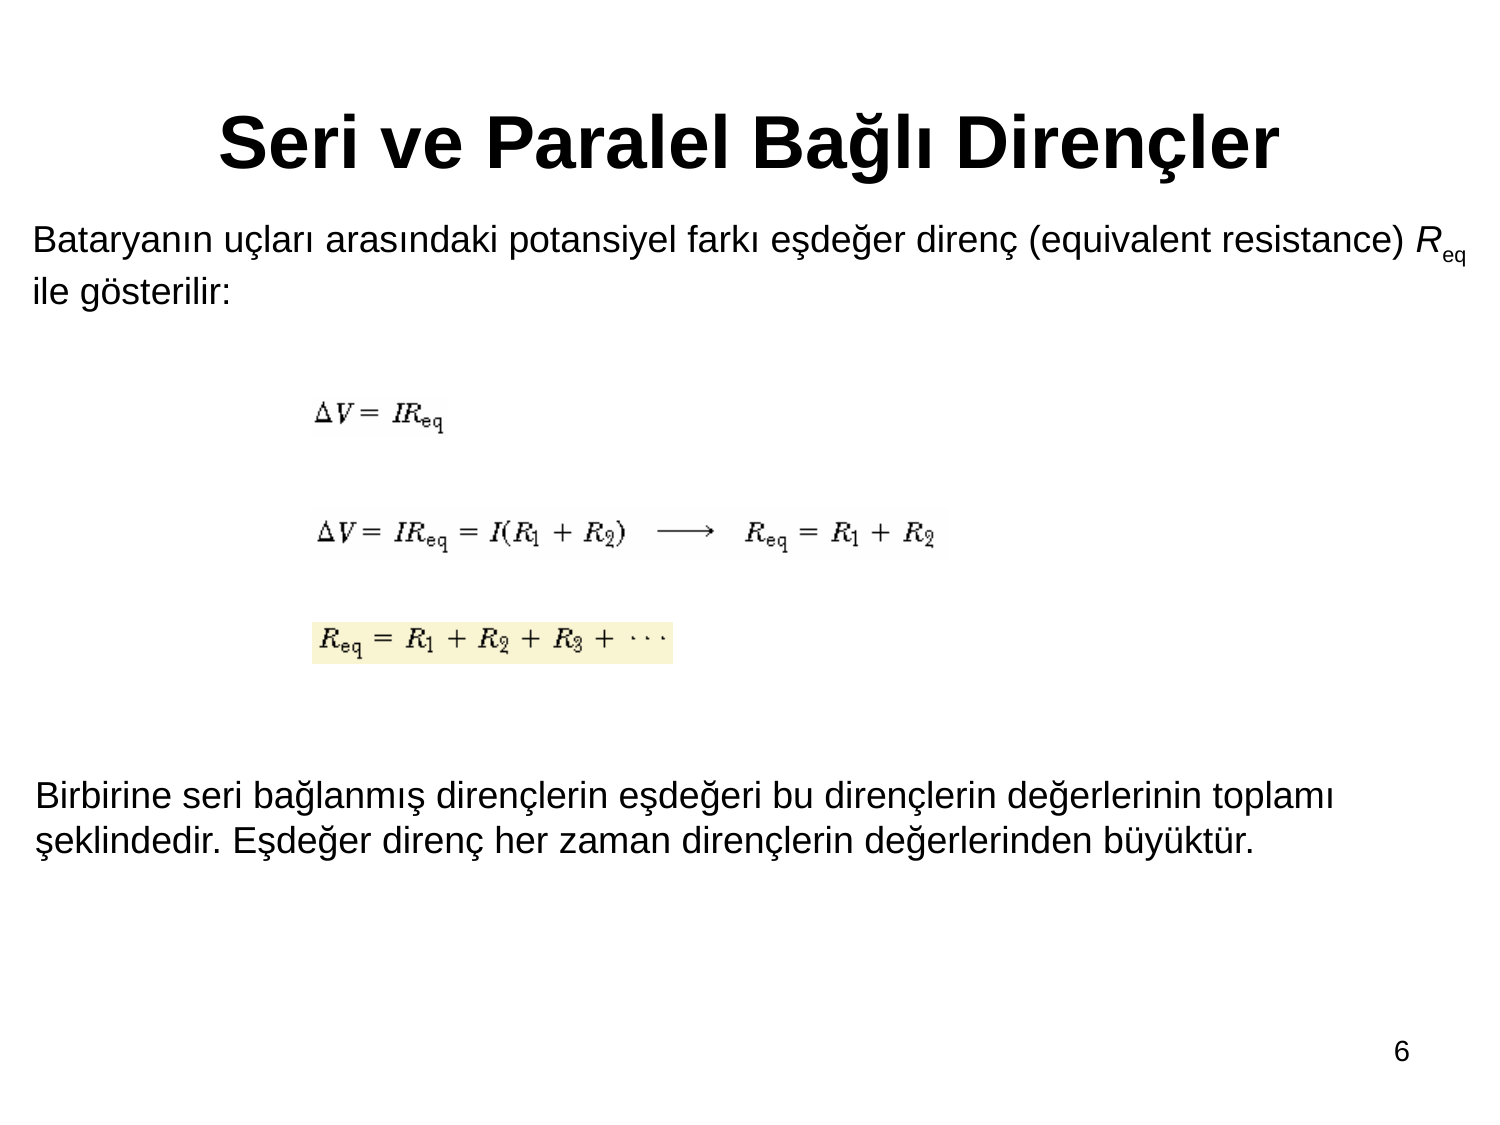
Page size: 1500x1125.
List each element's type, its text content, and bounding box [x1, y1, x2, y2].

slide_number 6 [1074, 1024, 1425, 1103]
picture [312, 622, 673, 664]
text_box Birbirine seri bağlanmış dirençlerin eşdeğeri bu dirençlerin değerlerinin toplamı şeklindedir. Eşdeğer direnç her zaman dirençlerin değerlerinden büyüktür. [20, 763, 1483, 868]
text_box Bataryanın uçları arasındaki potansiyel farkı eşdeğer direnç (equivalent resistance) Req ile gösterilir: [17, 208, 1483, 319]
picture [312, 397, 448, 437]
picture [310, 508, 949, 561]
title Seri ve Paralel Bağlı Dirençler [75, 45, 1425, 208]
